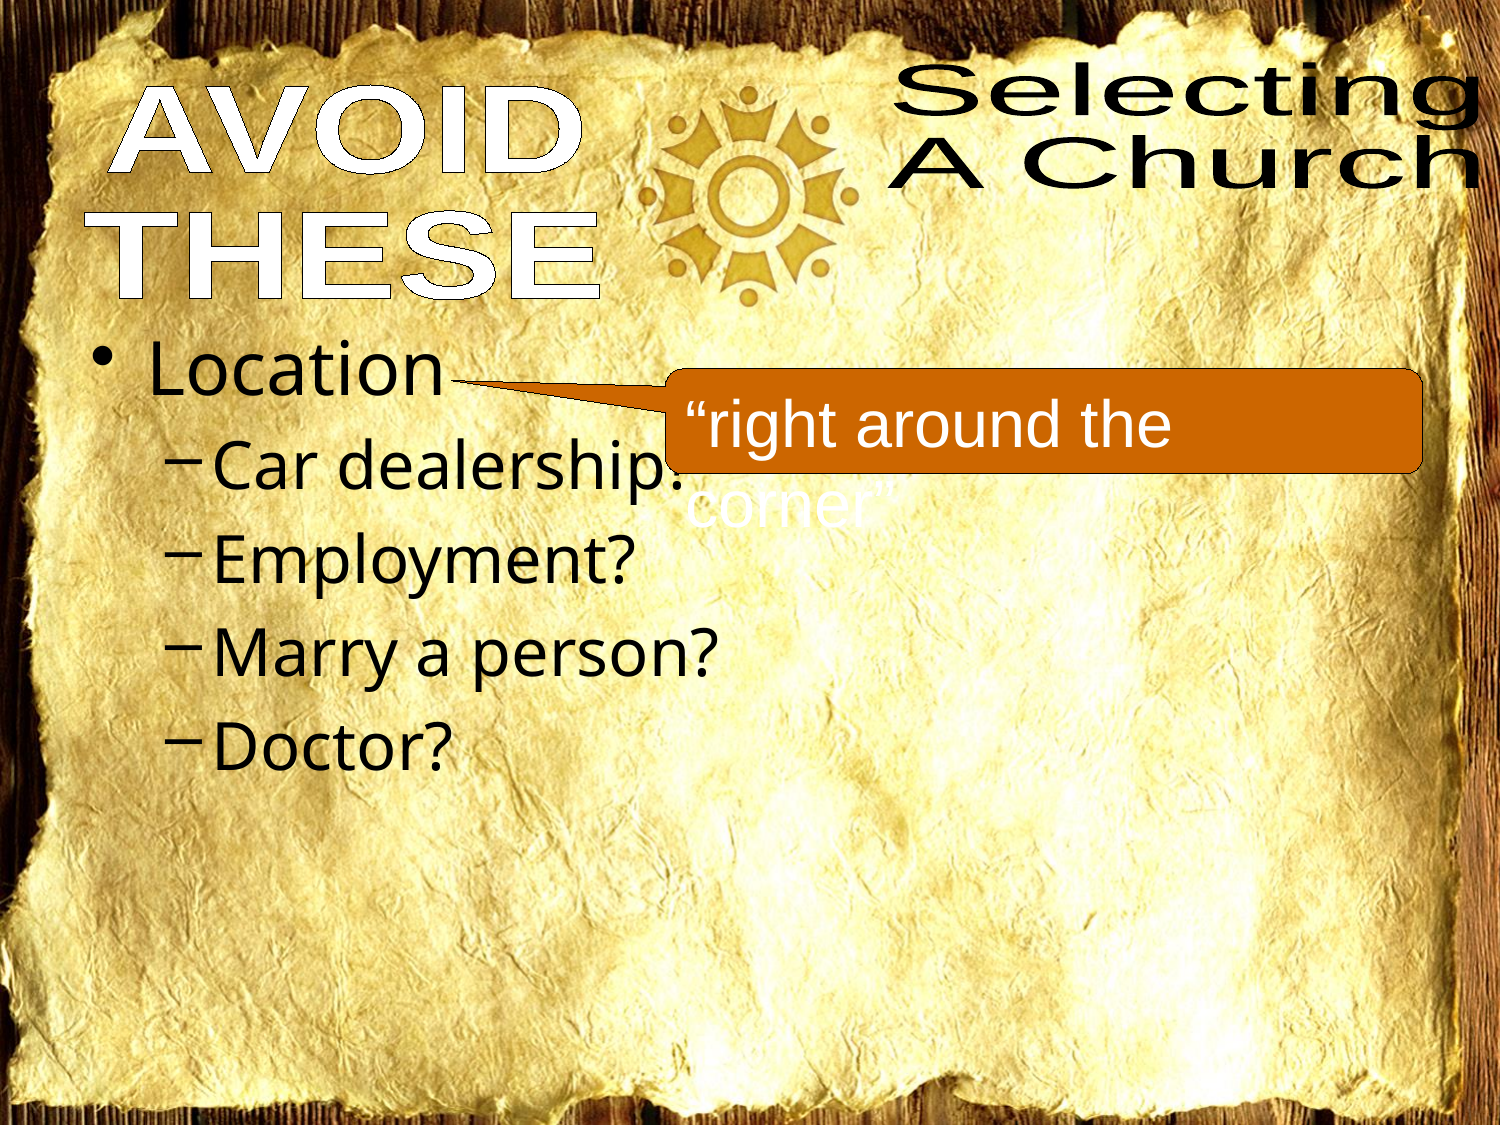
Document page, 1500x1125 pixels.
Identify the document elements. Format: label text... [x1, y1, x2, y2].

text_box “right around the corner” [451, 368, 1423, 474]
picture [0, 0, 1500, 1125]
list Location Car dealership? Employment? Marry a person? Doctor? [75, 312, 1425, 1050]
